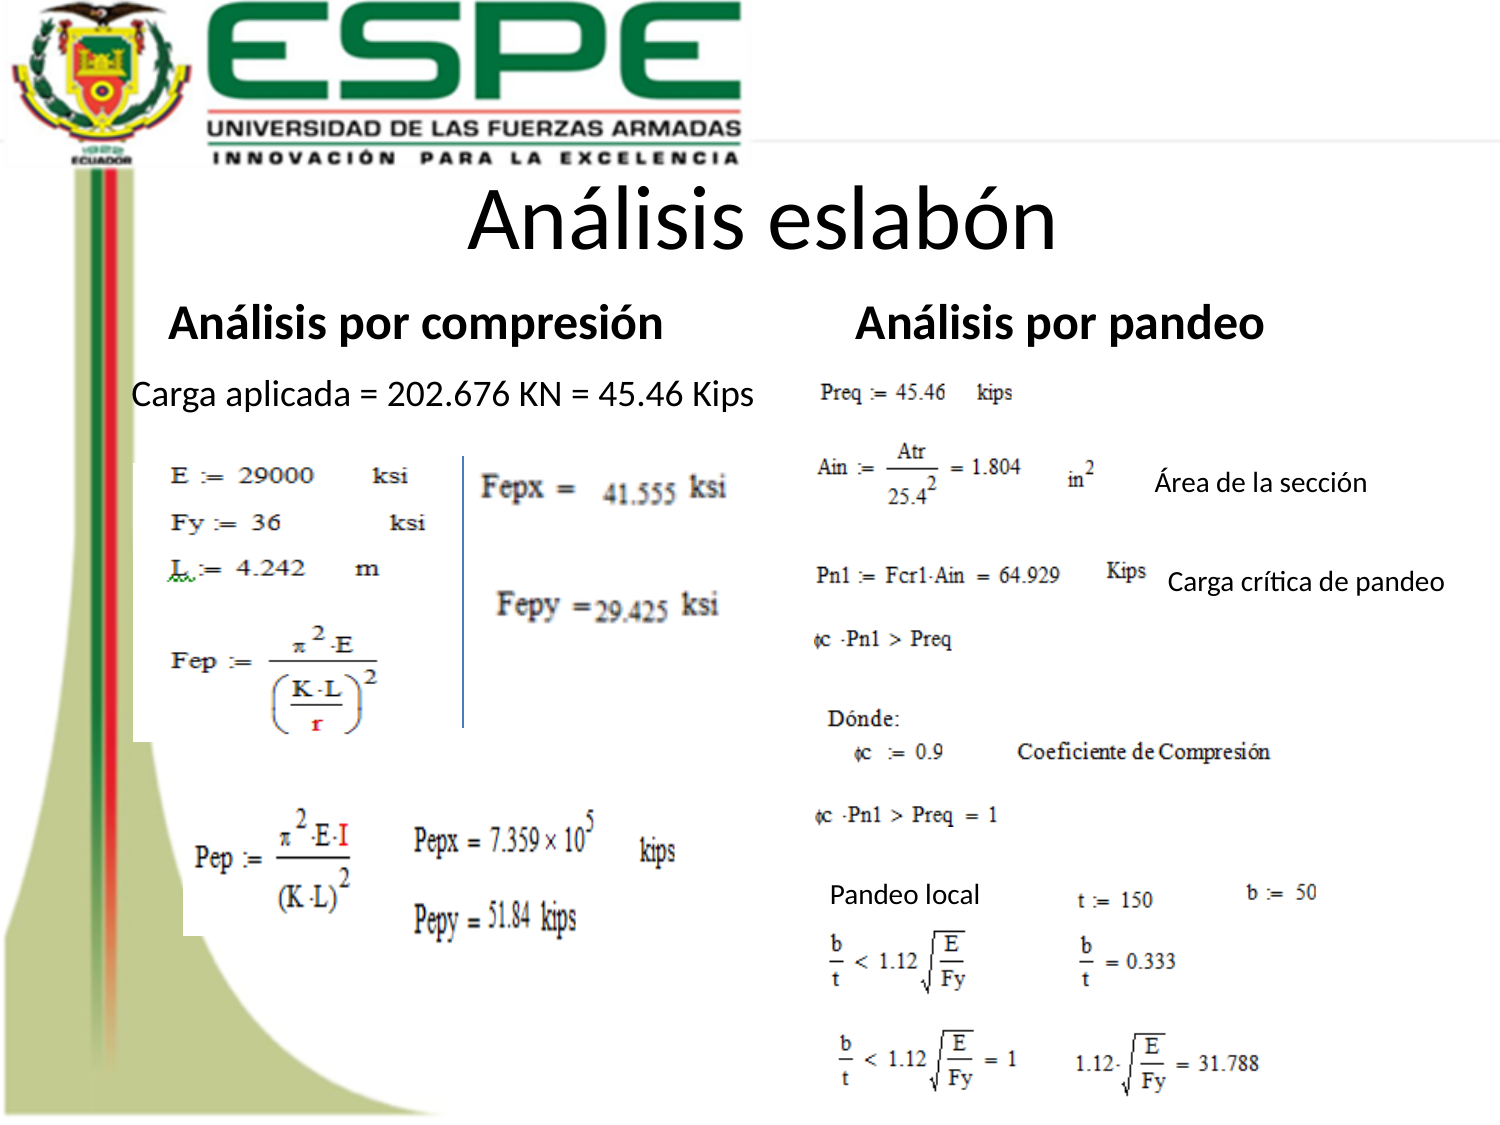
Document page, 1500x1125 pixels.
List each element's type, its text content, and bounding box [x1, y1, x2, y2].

text_box Carga aplicada = 202.676 KN = 45.46 Kips [116, 361, 809, 422]
title Análisis eslabón [88, 137, 1439, 289]
picture [0, 0, 1500, 1125]
text_box Carga crítica de pandeo [1153, 554, 1478, 605]
text_box Área de la sección [1139, 456, 1465, 506]
list Análisis por compresión [75, 251, 738, 357]
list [810, 428, 1107, 531]
text_box Pandeo local [815, 867, 1073, 918]
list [133, 462, 460, 742]
list Análisis por pandeo [761, 251, 1425, 357]
